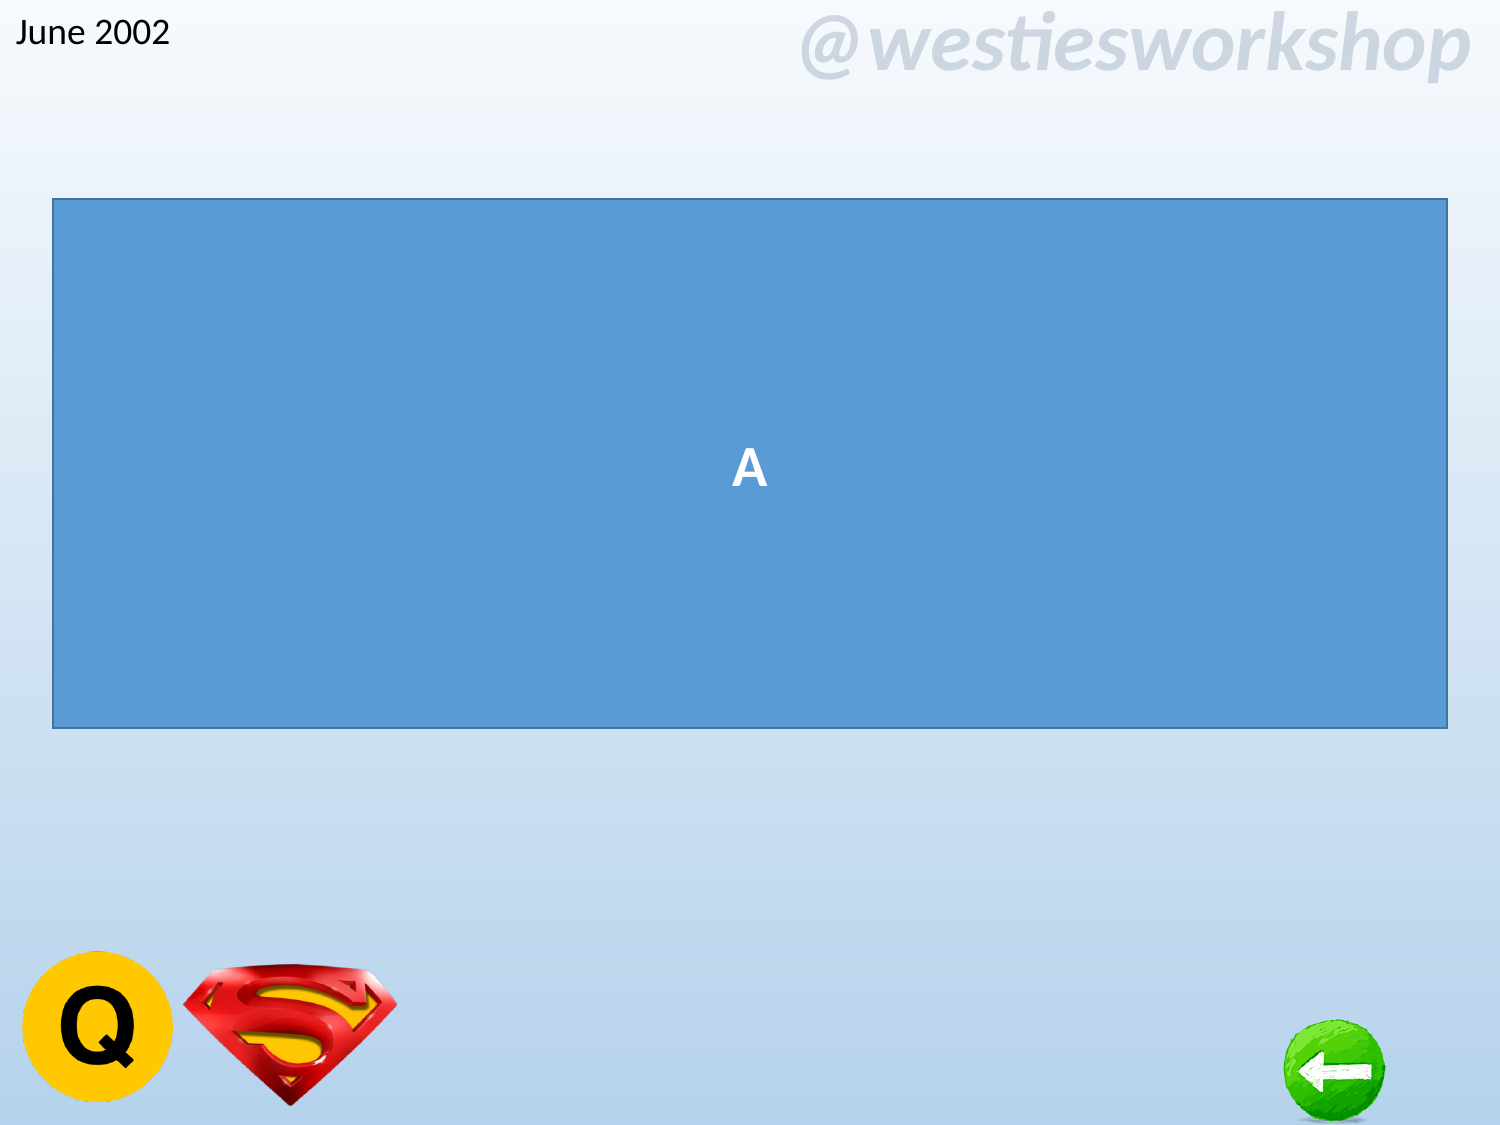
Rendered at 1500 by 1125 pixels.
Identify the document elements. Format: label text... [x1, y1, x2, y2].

picture [0, 928, 397, 1125]
picture [1281, 1019, 1387, 1125]
text_box June 2002 [1, 0, 186, 60]
text_box A [52, 198, 1448, 729]
picture [53, 199, 1447, 724]
